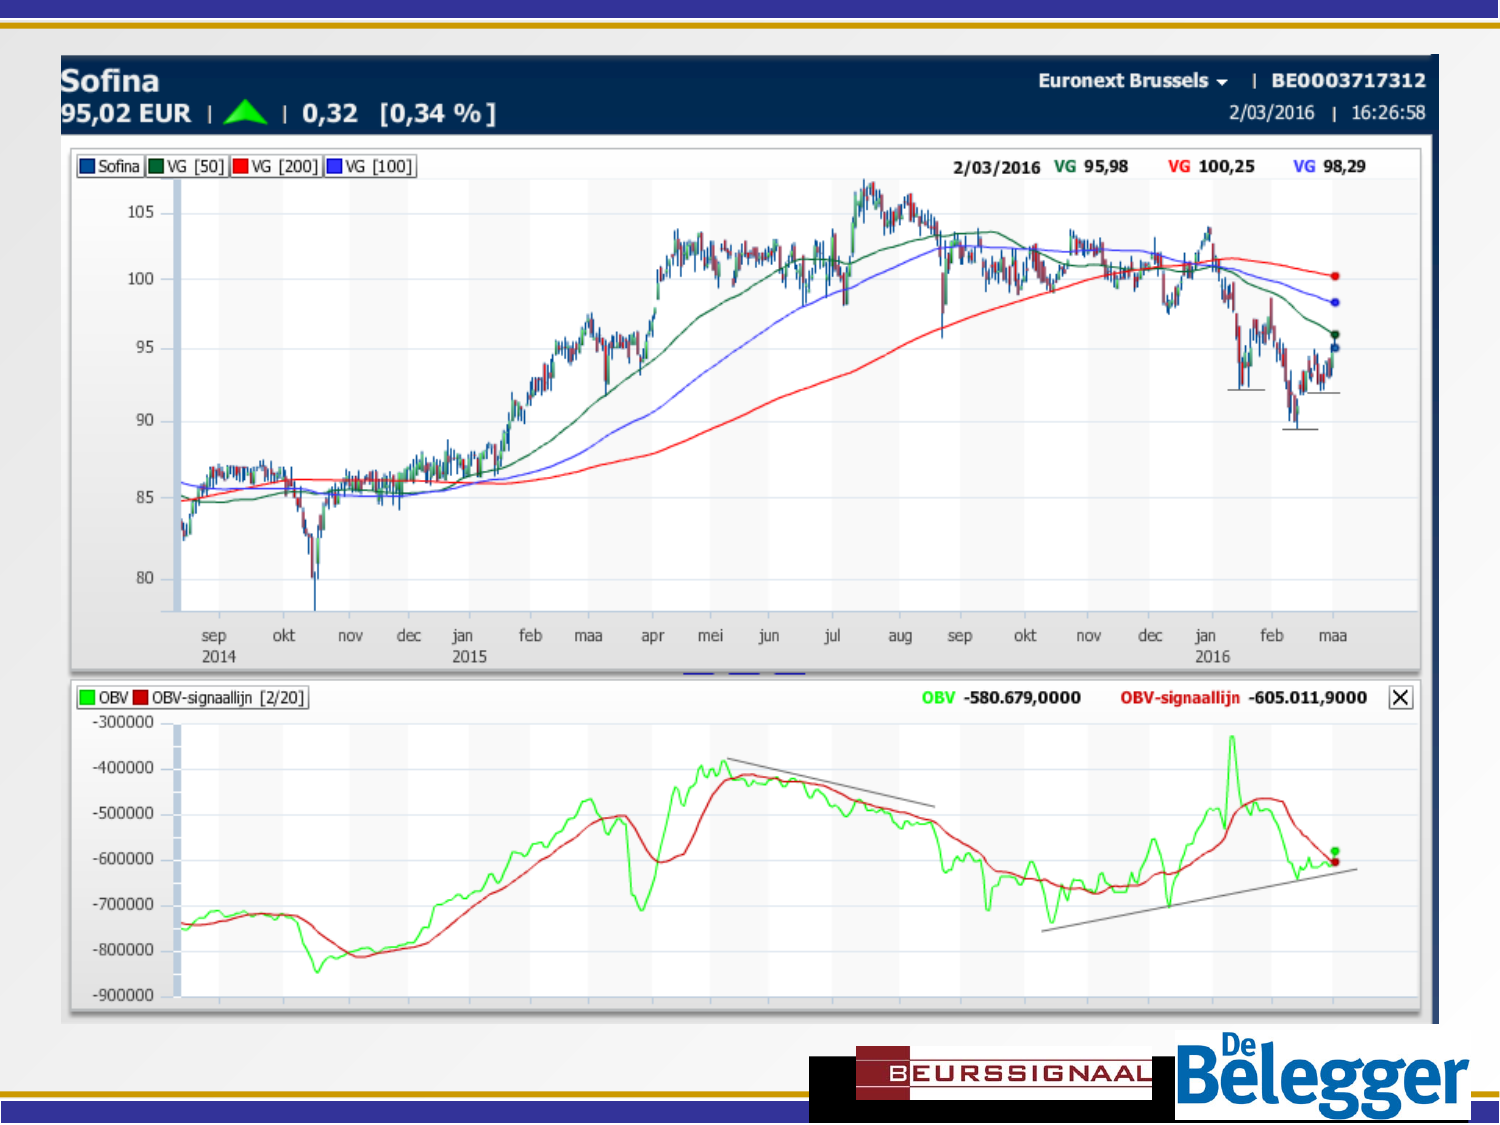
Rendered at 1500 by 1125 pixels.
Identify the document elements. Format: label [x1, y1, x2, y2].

picture [61, 54, 1439, 1024]
picture [1175, 1030, 1471, 1120]
picture [856, 1046, 1152, 1100]
